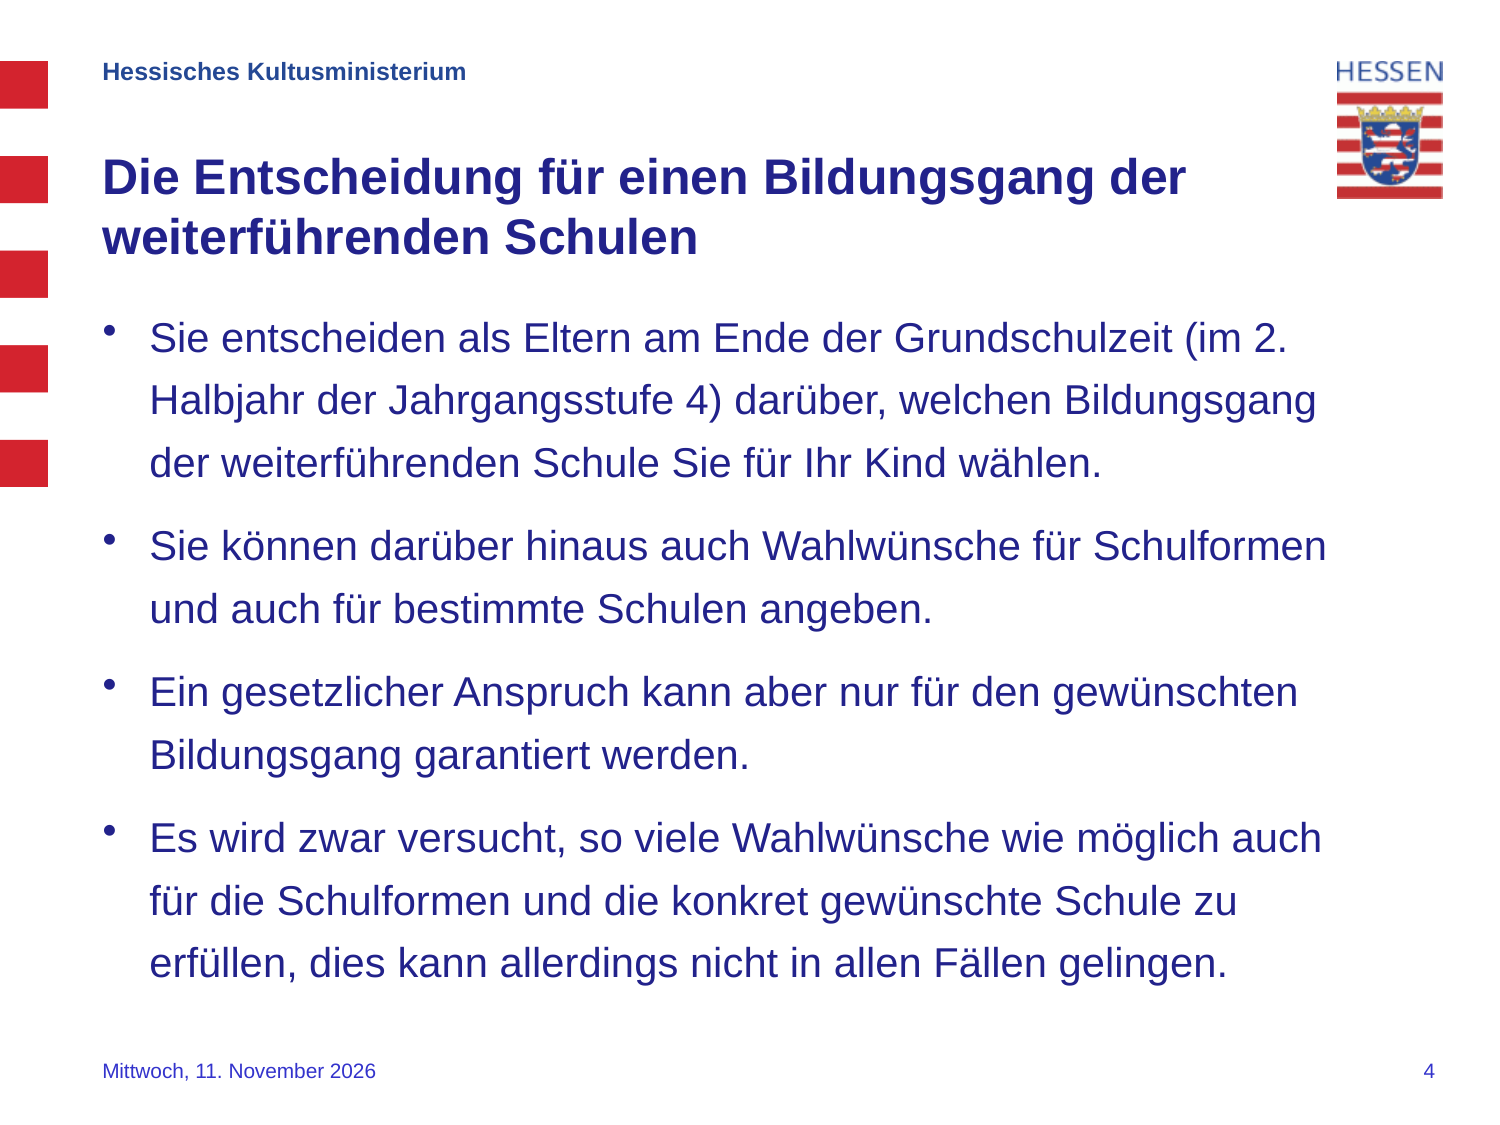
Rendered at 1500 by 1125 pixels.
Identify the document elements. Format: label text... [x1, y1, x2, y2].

picture [0, 61, 48, 487]
text_box Die Entscheidung für einen Bildungsgang der weiterführenden Schulen [87, 137, 1363, 326]
footer Hessisches Kultusministerium [86, 47, 563, 124]
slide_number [87, 1049, 571, 1113]
list Sie entscheiden als Eltern am Ende der Grundschulzeit (im 2. Halbjahr der Jahrgangsstufe 4) darüber, welchen Bildungsgang der weiterführenden Schule Sie für Ihr Kind wählen. Sie können darüber hinaus auch Wahlwünsche für Schulformen und auch für bestimmte Schulen angeben. Ein gesetzlicher Anspruch kann aber nur für den gewünschten Bildungsgang garantiert werden. Es wird zwar versucht, so viele Wahlwünsche wie möglich auch für die Schulformen und die konkret gewünschte Schule zu erfüllen, dies kann allerdings nicht in allen Fällen gelingen. [87, 326, 1363, 1000]
picture [1337, 61, 1443, 199]
